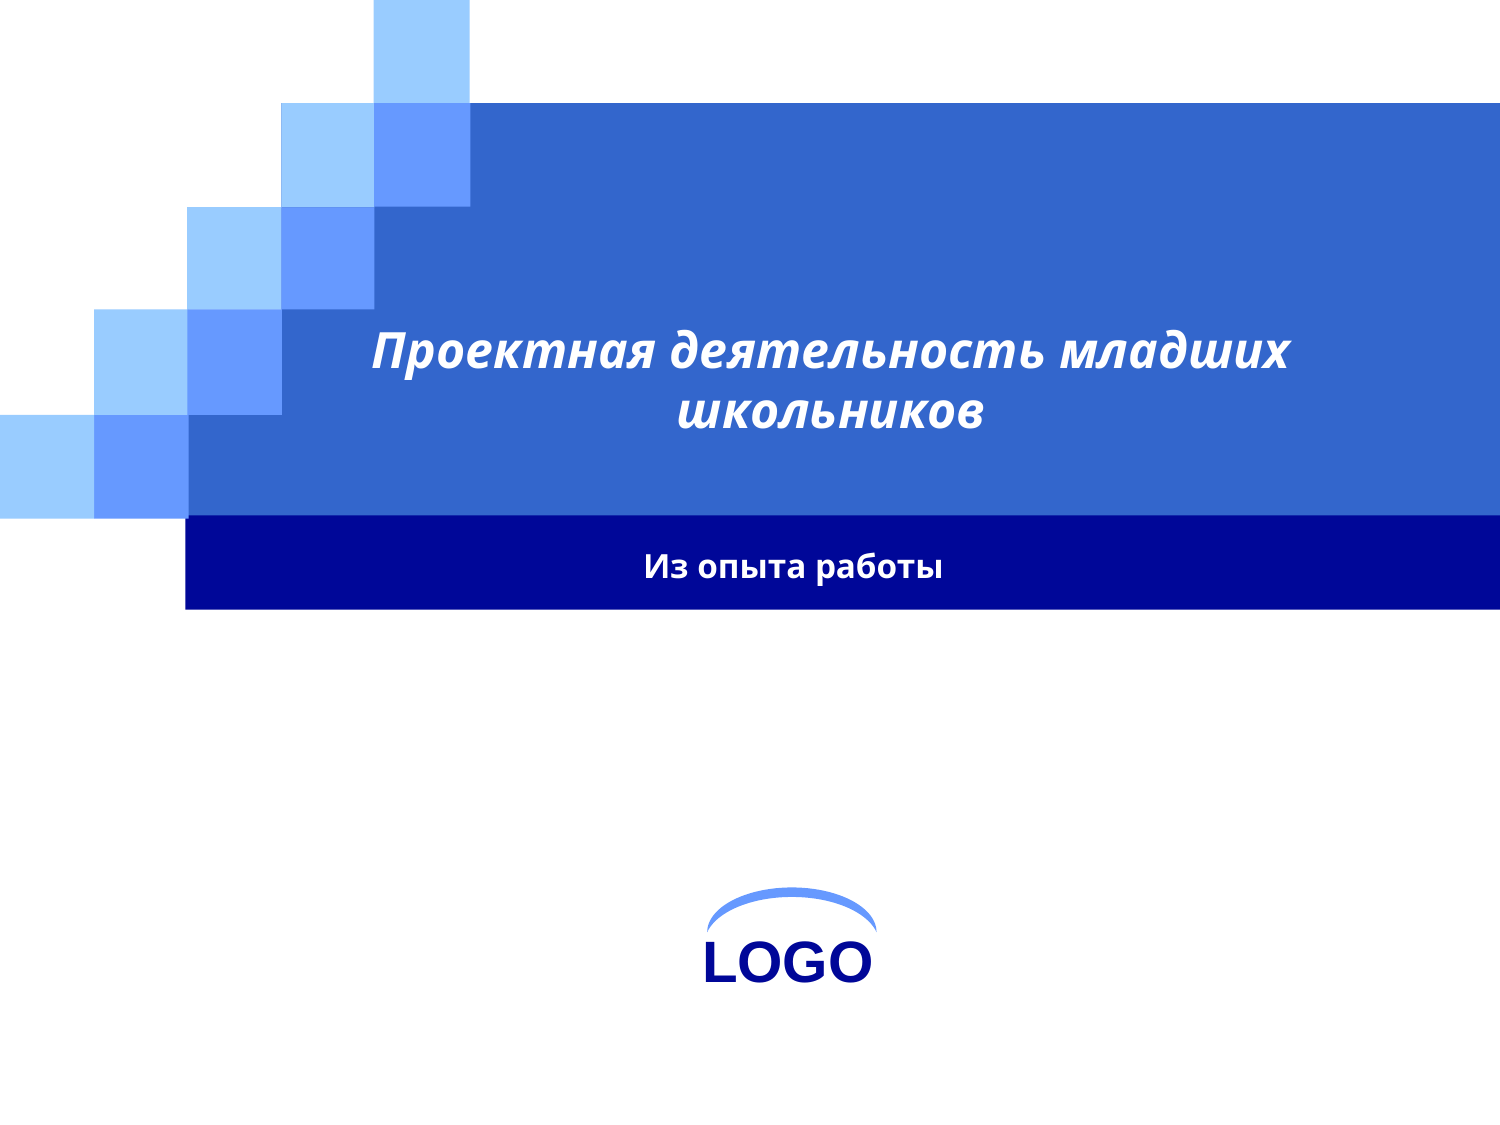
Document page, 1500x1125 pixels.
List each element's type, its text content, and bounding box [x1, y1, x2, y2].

subtitle Из опыта работы [275, 537, 1313, 600]
title Проектная деятельность младших школьников [287, 295, 1375, 462]
